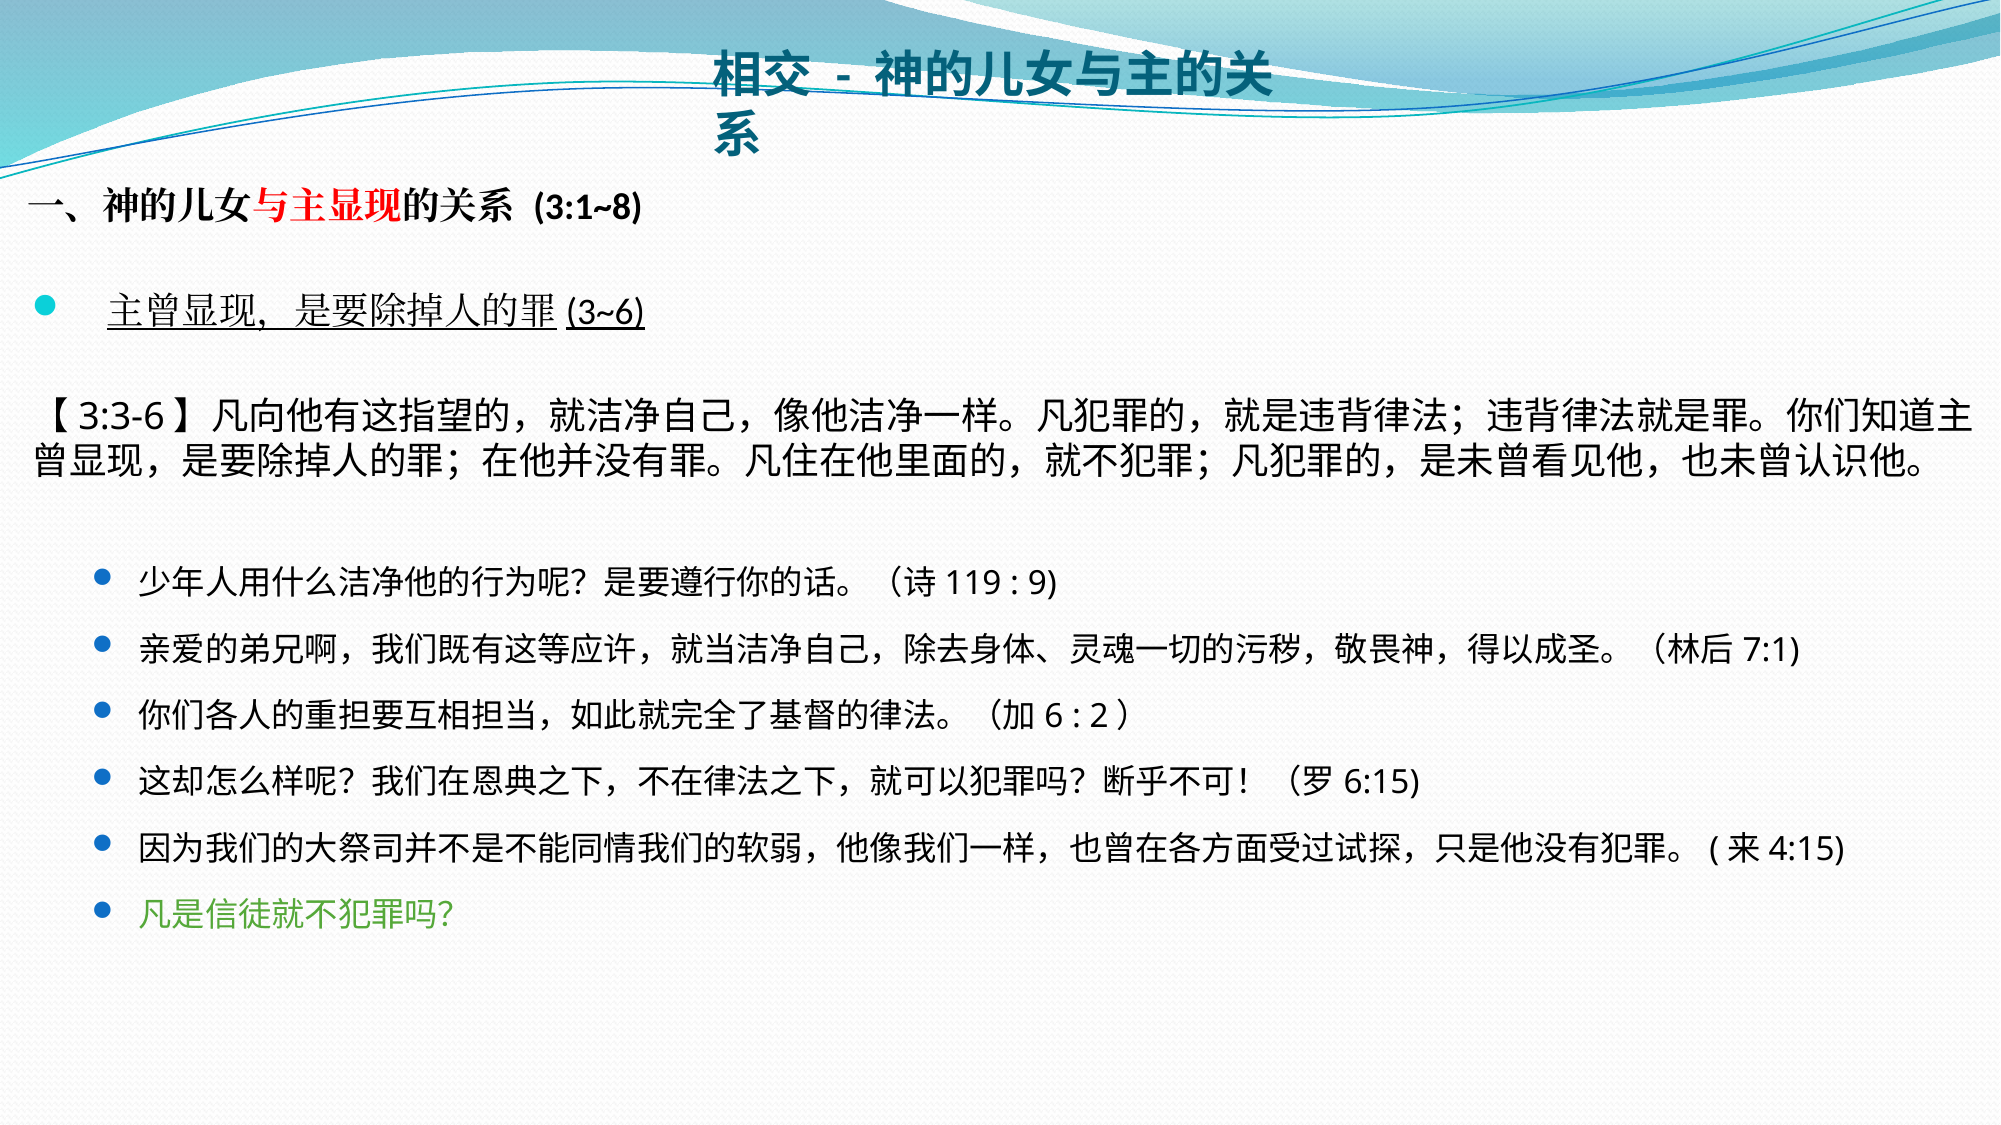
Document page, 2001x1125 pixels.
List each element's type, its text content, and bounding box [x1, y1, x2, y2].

list 一、神的儿女与主显现的关系 (3:1~8) 主曾显现，是要除掉人的罪(3~6) 【3:3-6】凡向他有这指望的，就洁净自己，像他洁净一样。凡犯罪的，就是违背律法；违背律法就是罪。你们知道主曾显现，是要除掉人的罪；在他并没有罪。凡住在他里面的，就不犯罪；凡犯罪的，是未曾看见他，也未曾认识他。 少年人用什么洁净他的行为呢？是要遵行你的话。（诗119 : 9) 亲爱的弟兄啊，我们既有这等应许，就当洁净自己，除去身体、灵魂一切的污秽，敬畏神，得以成圣。（林后7:1) 你们各人的重担要互相担当，如此就完全了基督的律法。（加6 : 2） 这却怎么样呢？我们在恩典之下，不在律法之下，就可以犯罪吗？断乎不可！（罗6:15) 因为我们的大祭司并不是不能同情我们的软弱，他像我们一样，也曾在各方面受过试探，只是他没有犯罪。(来4:15) 凡是信徒就不犯罪吗？ [12, 174, 2000, 1125]
title 相交 - 神的儿女与主的关系 [712, 24, 1313, 163]
